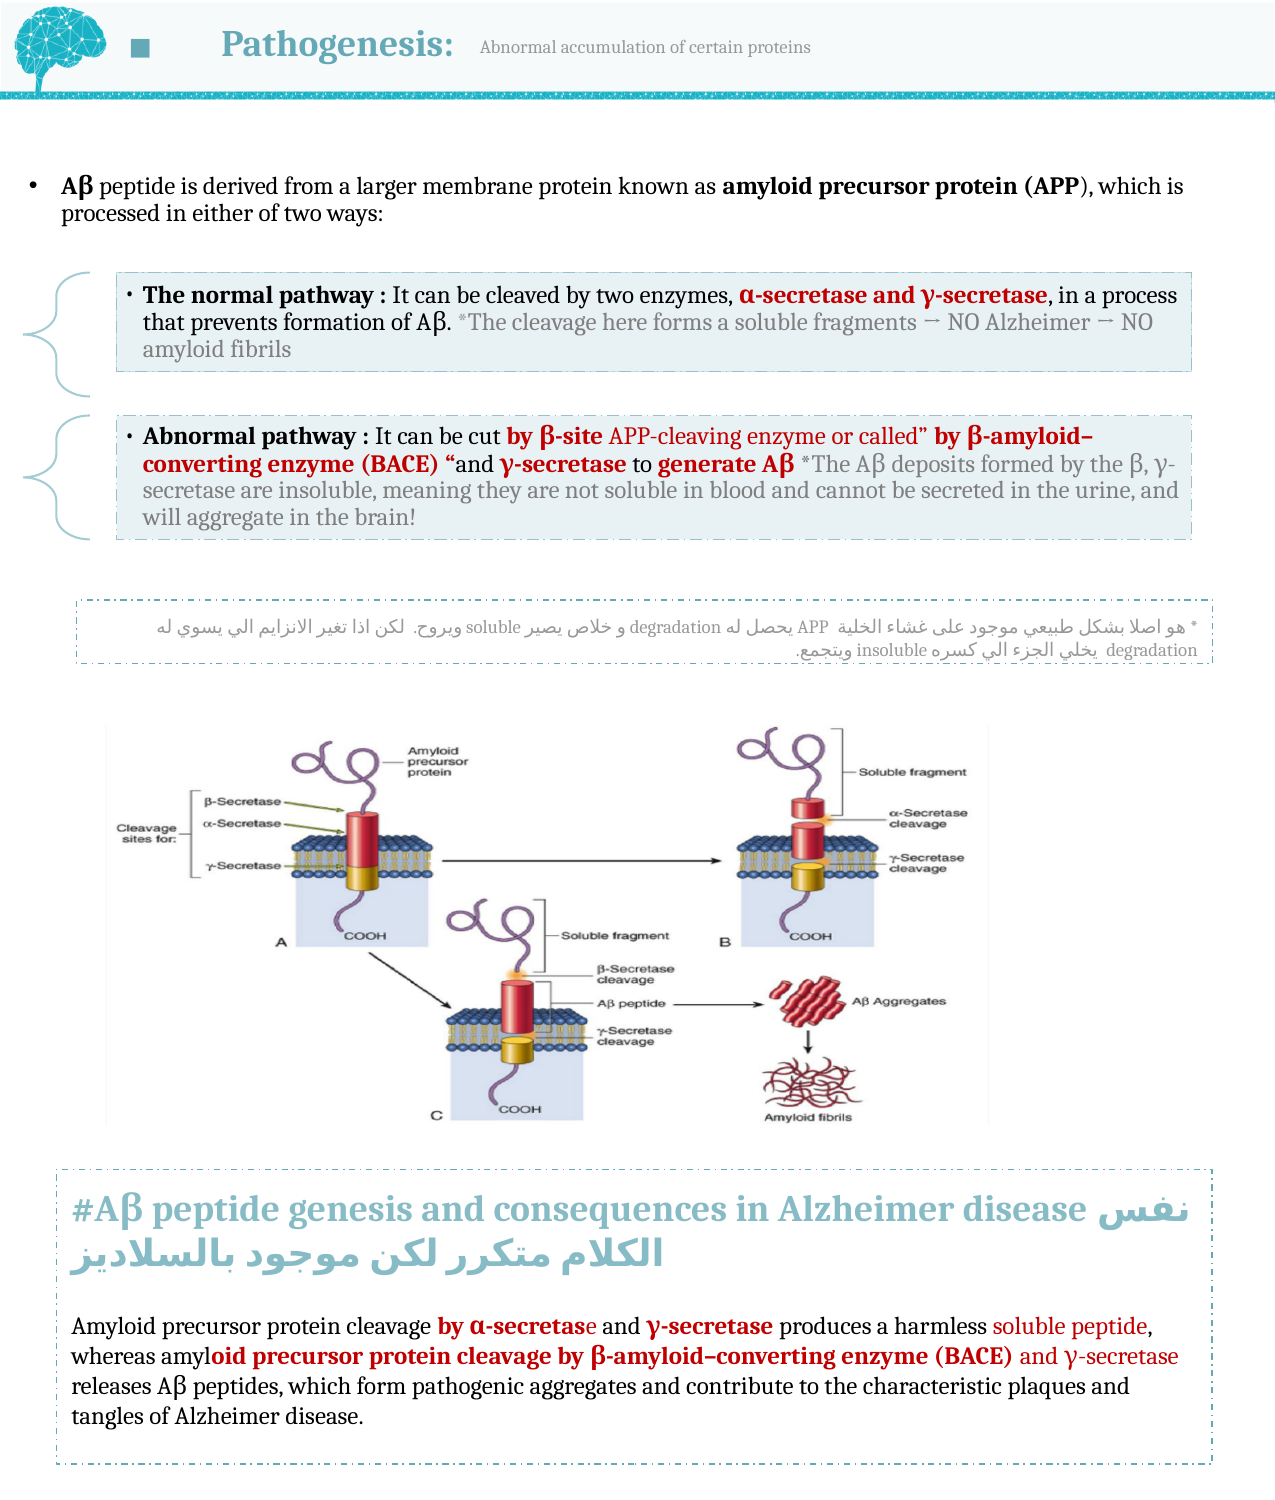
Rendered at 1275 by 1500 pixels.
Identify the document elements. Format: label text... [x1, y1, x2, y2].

text_box #Aβ peptide genesis and consequences in Alzheimer disease نفس الكلام متكرر لكن موجود بالسلاديز Amyloid precursor protein cleavage by α-secretase and γ-secretase produces a harmless soluble peptide, whereas amyloid precursor protein cleavage by β-amyloid–converting enzyme (BACE) and γ-secretase releases Aβ peptides, which form pathogenic aggregates and contribute to the characteristic plaques and tangles of Alzheimer disease. [56, 1169, 1213, 1464]
list Aβ peptide is derived from a larger membrane protein known as amyloid precursor protein (APP), which is processed in either of two ways: [14, 165, 1275, 246]
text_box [22, 272, 1192, 540]
picture [56, 723, 992, 1133]
picture [0, 0, 1275, 103]
text_box * هو اصلا بشكل طبيعي موجود على غشاء الخلية APP يحصل له degradation و خلاص يصير soluble ويروح. لكن اذا تغير الانزايم الي يسوي له degradation يخلي الجزء الي كسره insoluble ويتجمع. [76, 600, 1213, 664]
